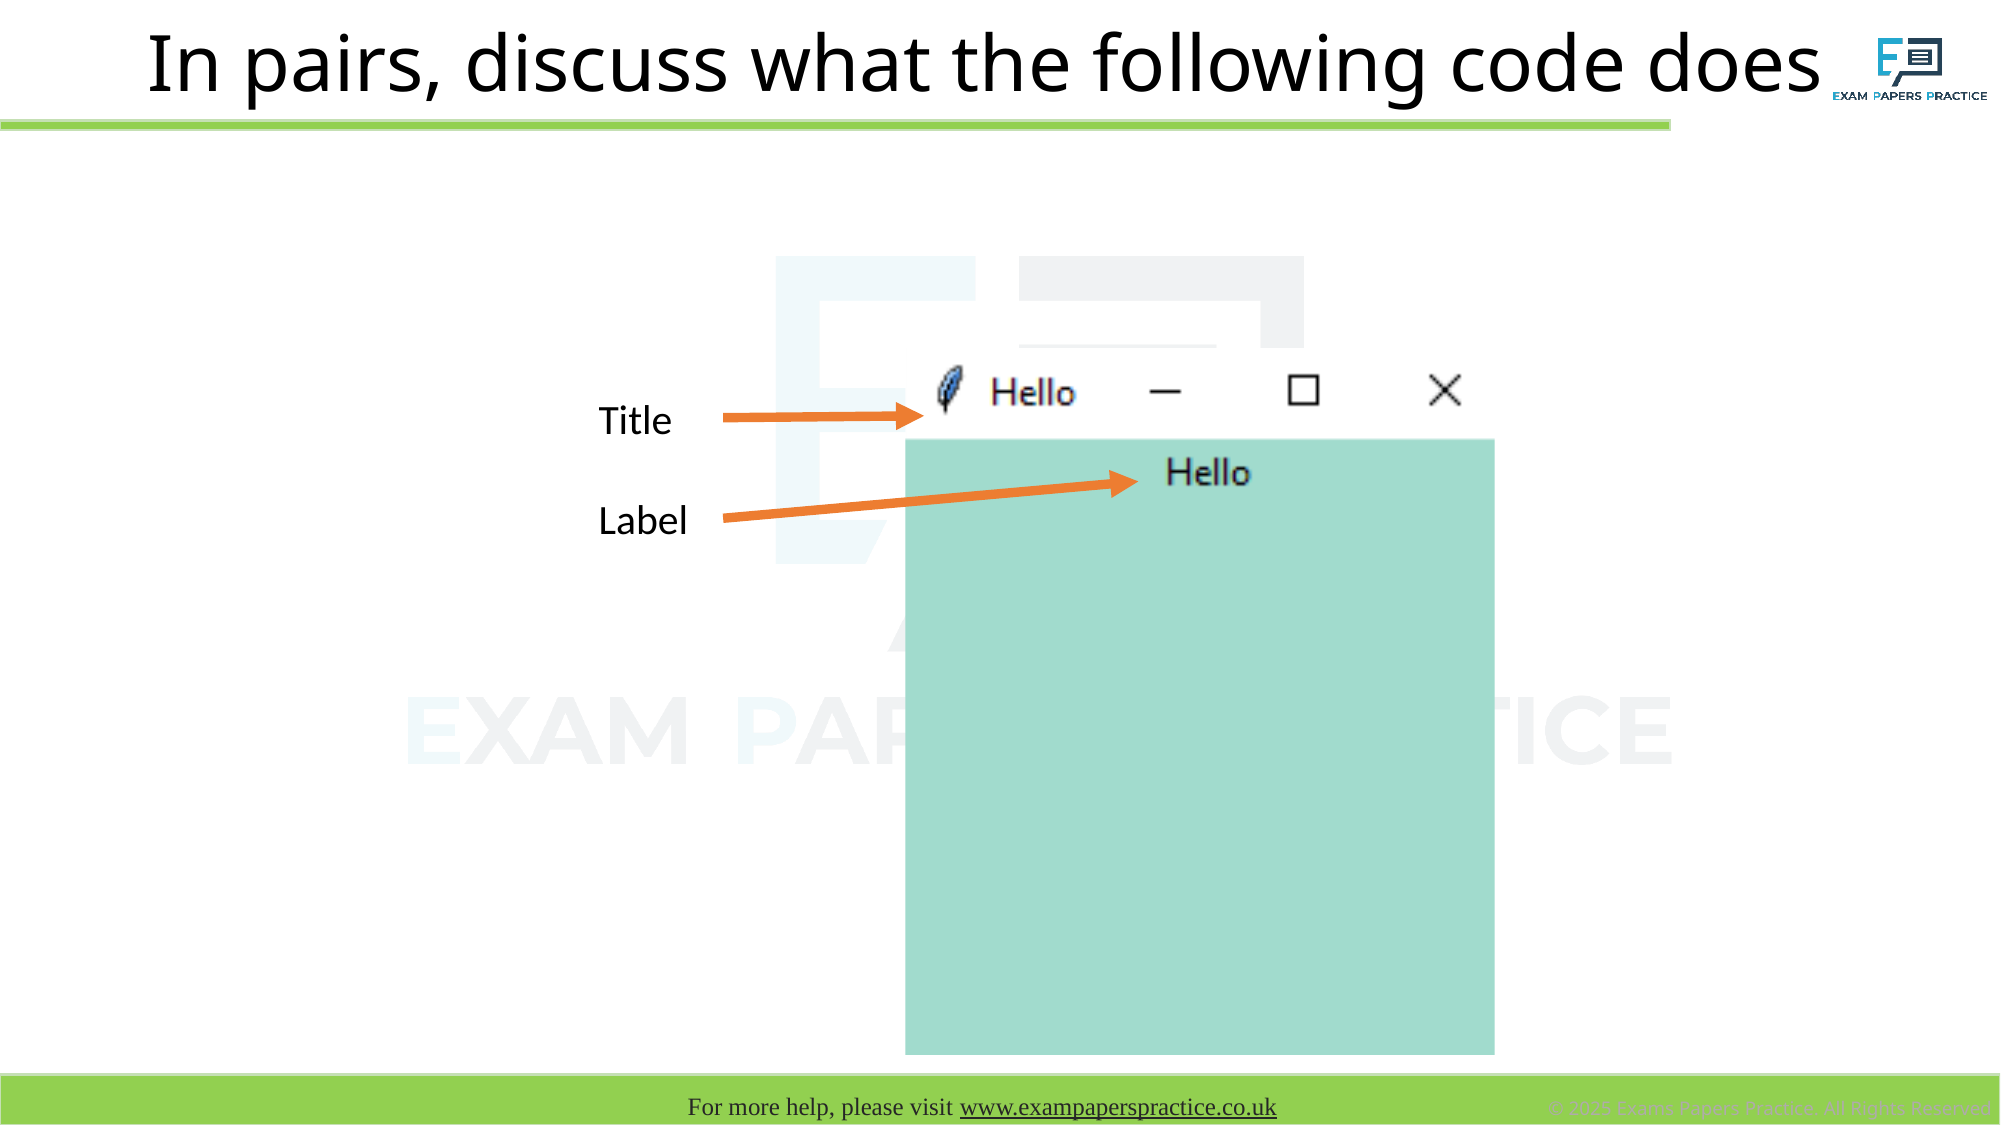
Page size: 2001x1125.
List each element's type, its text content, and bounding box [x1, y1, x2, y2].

picture [905, 348, 1495, 1055]
text_box Title [583, 385, 724, 451]
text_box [723, 415, 925, 419]
title In pairs, discuss what the following code does [132, 11, 1858, 121]
text_box Label [583, 485, 724, 551]
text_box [723, 481, 1139, 519]
